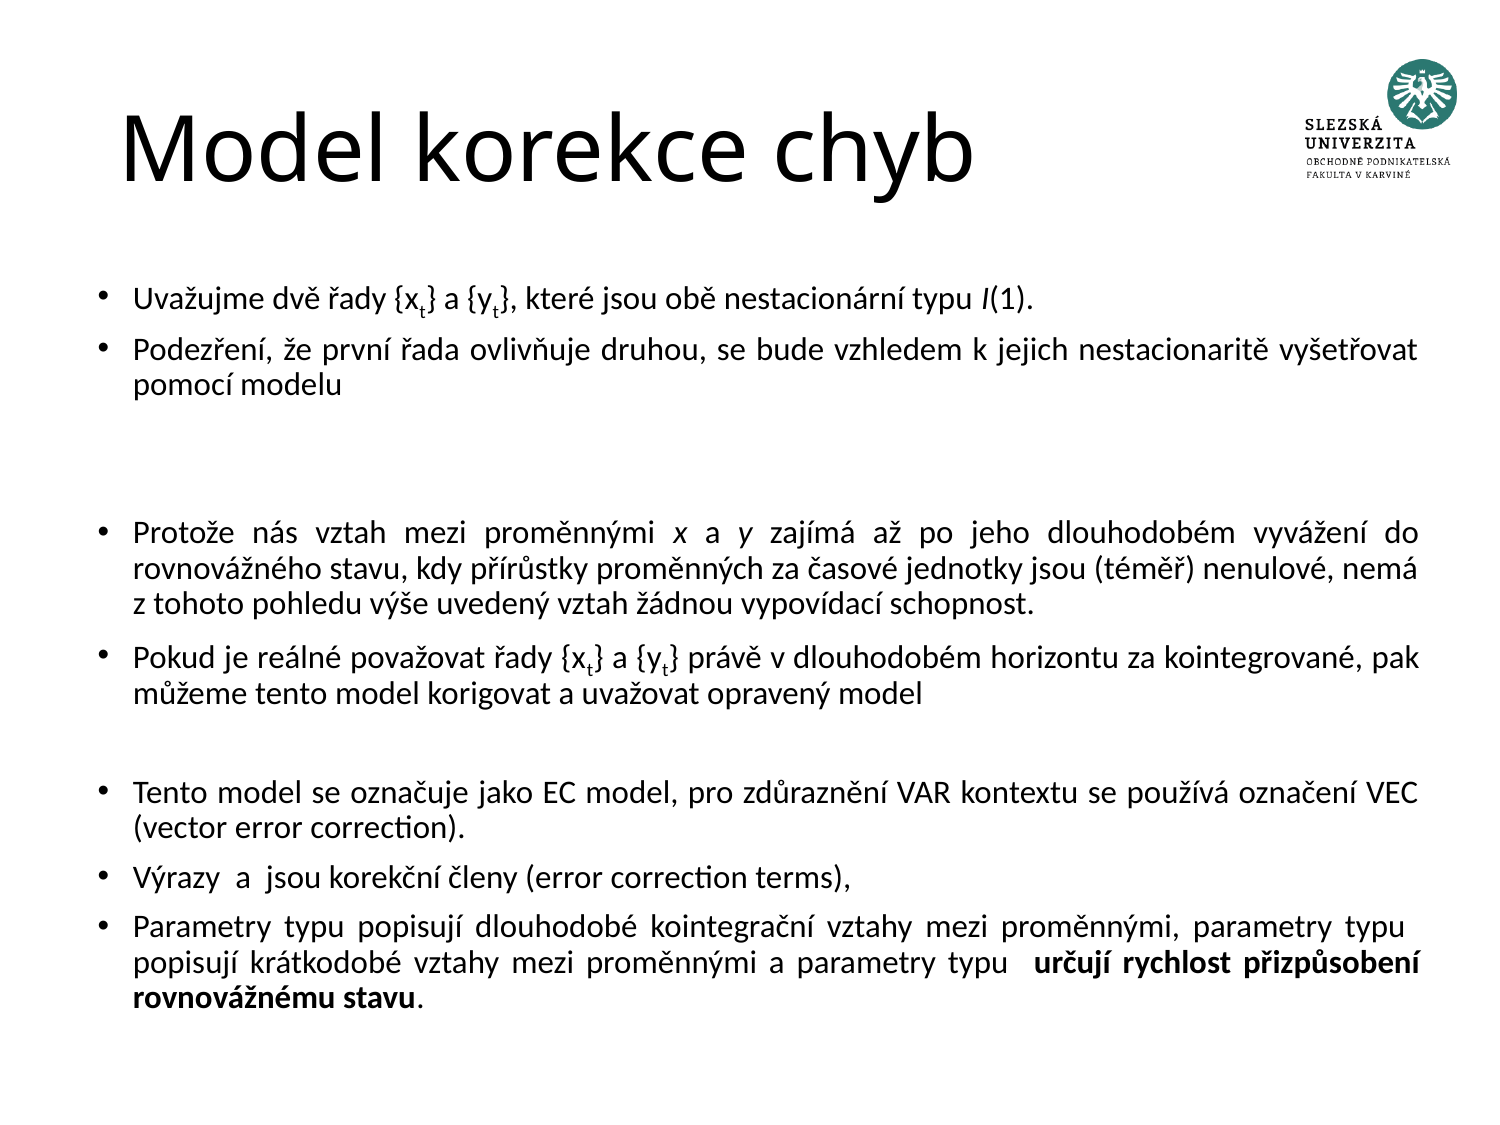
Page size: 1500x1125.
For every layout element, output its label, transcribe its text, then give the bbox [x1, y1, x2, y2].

picture [1305, 59, 1457, 178]
title Model korekce chyb [103, 59, 1274, 245]
